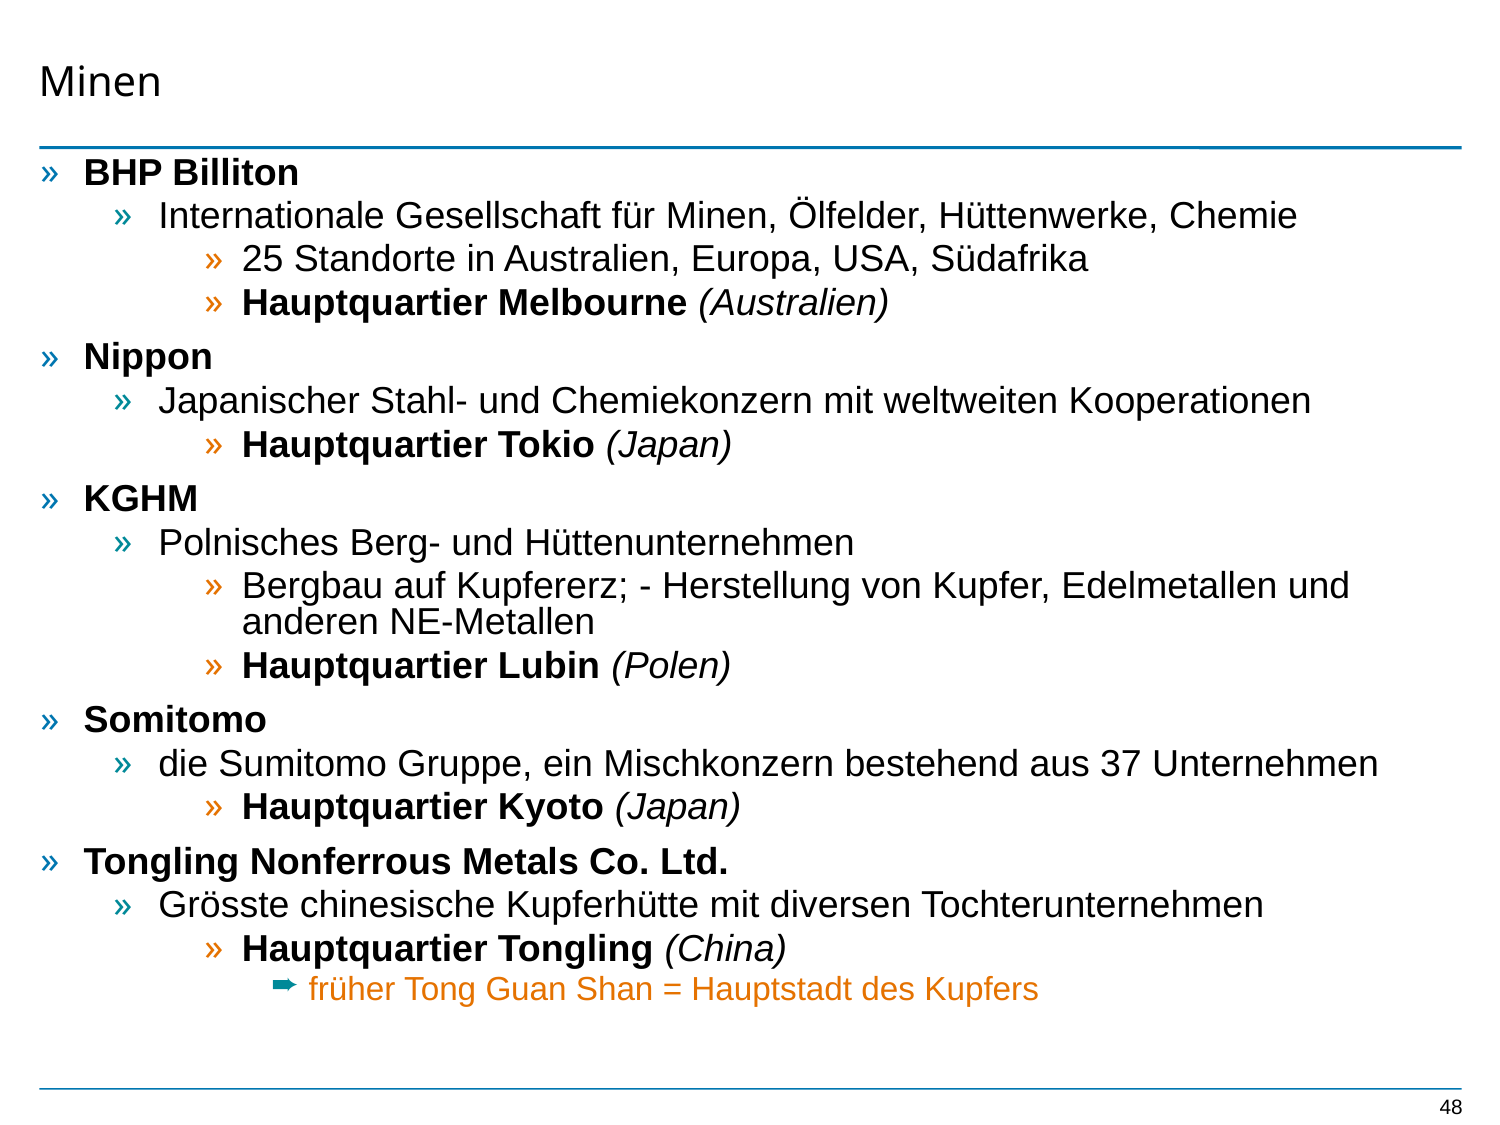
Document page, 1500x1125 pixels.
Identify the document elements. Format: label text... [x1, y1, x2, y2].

slide_number 48 [1379, 1086, 1478, 1125]
list BHP Billiton Internationale Gesellschaft für Minen, Ölfelder, Hüttenwerke, Chemie 25 Standorte in Australien, Europa, USA, Südafrika Hauptquartier Melbourne (Australien) Nippon Japanischer Stahl- und Chemiekonzern mit weltweiten Kooperationen Hauptquartier Tokio (Japan) KGHM Polnisches Berg- und Hüttenunternehmen Bergbau auf Kupfererz; - Herstellung von Kupfer, Edelmetallen und anderen NE-Metallen Hauptquartier Lubin (Polen) Somitomo die Sumitomo Gruppe, ein Mischkonzern bestehend aus 37 Unternehmen Hauptquartier Kyoto (Japan) Tongling Nonferrous Metals Co. Ltd. Grösste chinesische Kupferhütte mit diversen Tochterunternehmen Hauptquartier Tongling (China) früher Tong Guan Shan = Hauptstadt des Kupfers [25, 148, 1447, 1071]
title Minen [23, 15, 1079, 145]
